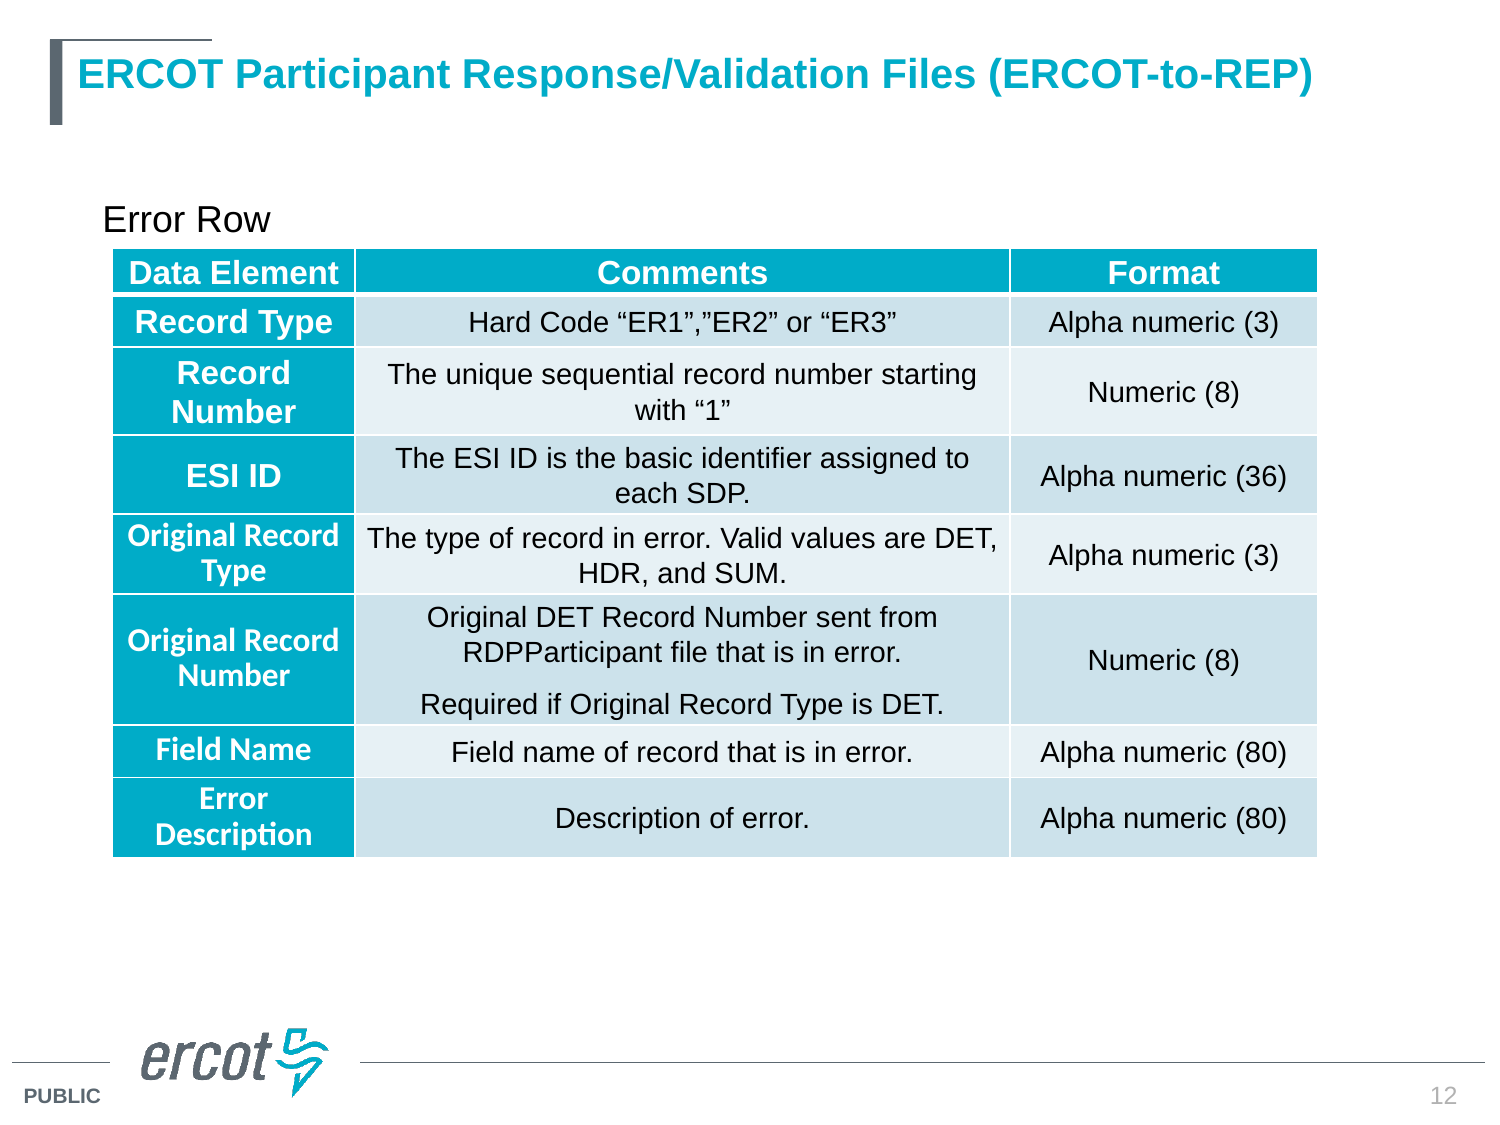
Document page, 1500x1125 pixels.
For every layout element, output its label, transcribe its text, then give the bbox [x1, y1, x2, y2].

table_header Comments [356, 249, 1009, 292]
table_cell The ESI ID is the basic identifier assigned to each SDP. [356, 436, 1009, 513]
table_cell Original Record Type [113, 515, 354, 593]
table_header Format [1011, 249, 1317, 292]
table_cell The type of record in error. Valid values are DET, HDR, and SUM. [356, 515, 1009, 593]
table_cell Hard Code “ER1”,”ER2” or “ER3” [356, 297, 1009, 346]
table_cell ESI ID [113, 436, 354, 513]
picture [137, 1024, 332, 1100]
table_cell Field Name [113, 726, 354, 777]
table_header Data Element [113, 249, 354, 292]
table_cell Field name of record that is in error. [356, 726, 1009, 777]
slide_number 12 [1400, 1076, 1488, 1113]
table_cell Alpha numeric (80) [1011, 778, 1317, 857]
table_cell Alpha numeric (80) [1011, 726, 1317, 777]
table_cell Numeric (8) [1011, 595, 1317, 724]
table_cell Record Type [113, 297, 354, 346]
table_cell Record Number [113, 348, 354, 434]
table_cell Error Description [113, 778, 354, 857]
table_cell Alpha numeric (3) [1011, 297, 1317, 346]
list [50, 149, 1450, 979]
title ERCOT Participant Response/Validation Files (ERCOT-to-REP) [62, 39, 1450, 125]
table_cell Original DET Record Number sent from RDPParticipant file that is in error. Required if Original Record Type is DET. [356, 595, 1009, 724]
table_cell Alpha numeric (3) [1011, 515, 1317, 593]
text_box Error Row [87, 187, 1113, 248]
table_cell Numeric (8) [1011, 348, 1317, 434]
table_cell Alpha numeric (36) [1011, 436, 1317, 513]
table_cell The unique sequential record number starting with “1” [356, 348, 1009, 434]
table_cell Description of error. [356, 778, 1009, 857]
table_cell Original Record Number [113, 595, 354, 724]
